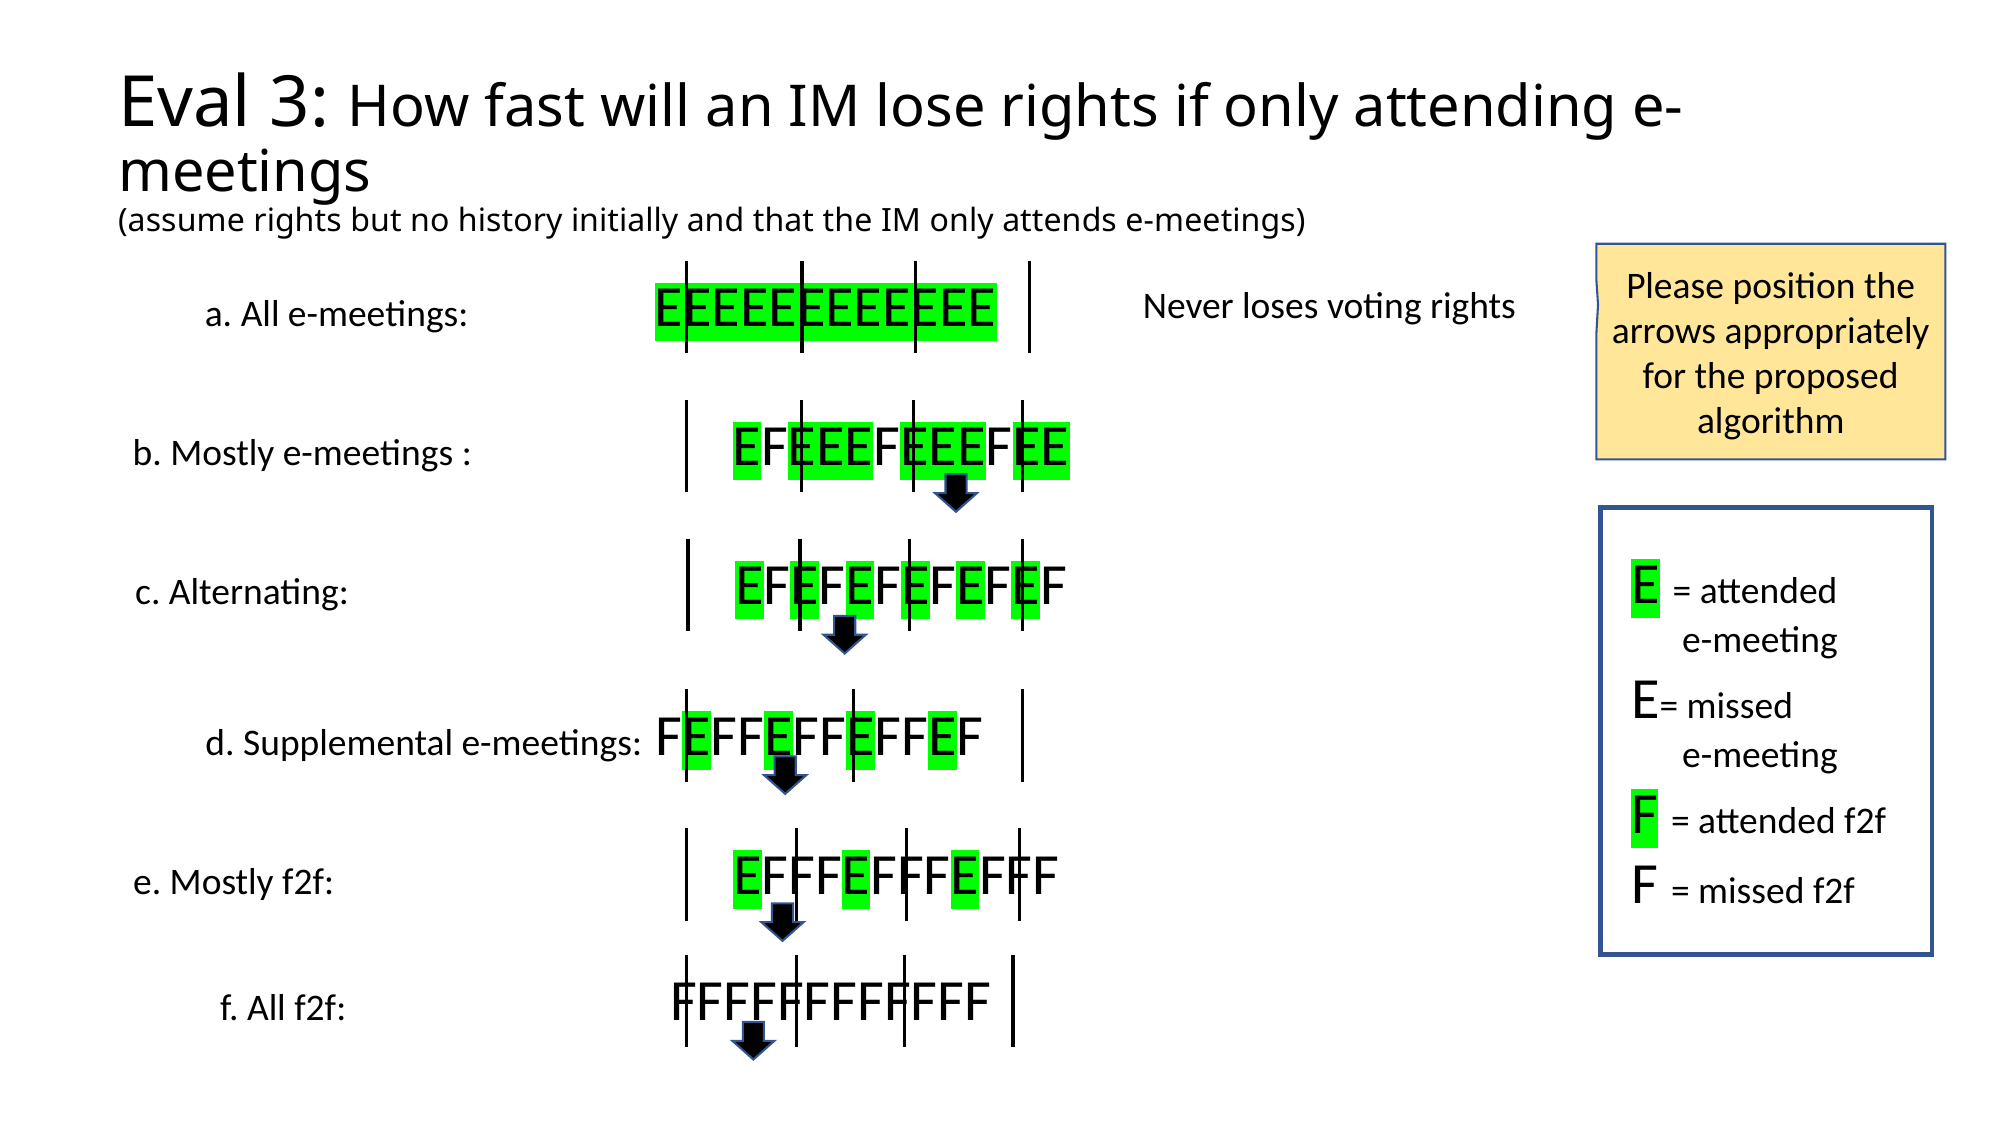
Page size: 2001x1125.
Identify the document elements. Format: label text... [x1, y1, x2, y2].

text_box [73, 260, 1054, 354]
text_box Never loses voting rights [1128, 273, 1568, 334]
text_box Please position the arrows appropriately for the proposed algorithm [1595, 242, 1947, 461]
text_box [73, 689, 1041, 782]
text_box [770, 782, 801, 796]
title Eval 3: How fast will an IM lose rights if only attending e-meetings (assume rights but no history initially and that the IM only attends e-meetings) [103, 57, 1946, 247]
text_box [73, 399, 1054, 493]
text_box [738, 1048, 768, 1061]
text_box [758, 921, 807, 943]
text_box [1600, 507, 1933, 955]
text_box [820, 632, 869, 655]
text_box [933, 493, 979, 514]
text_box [73, 828, 1045, 921]
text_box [73, 538, 1054, 632]
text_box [73, 954, 1064, 1048]
